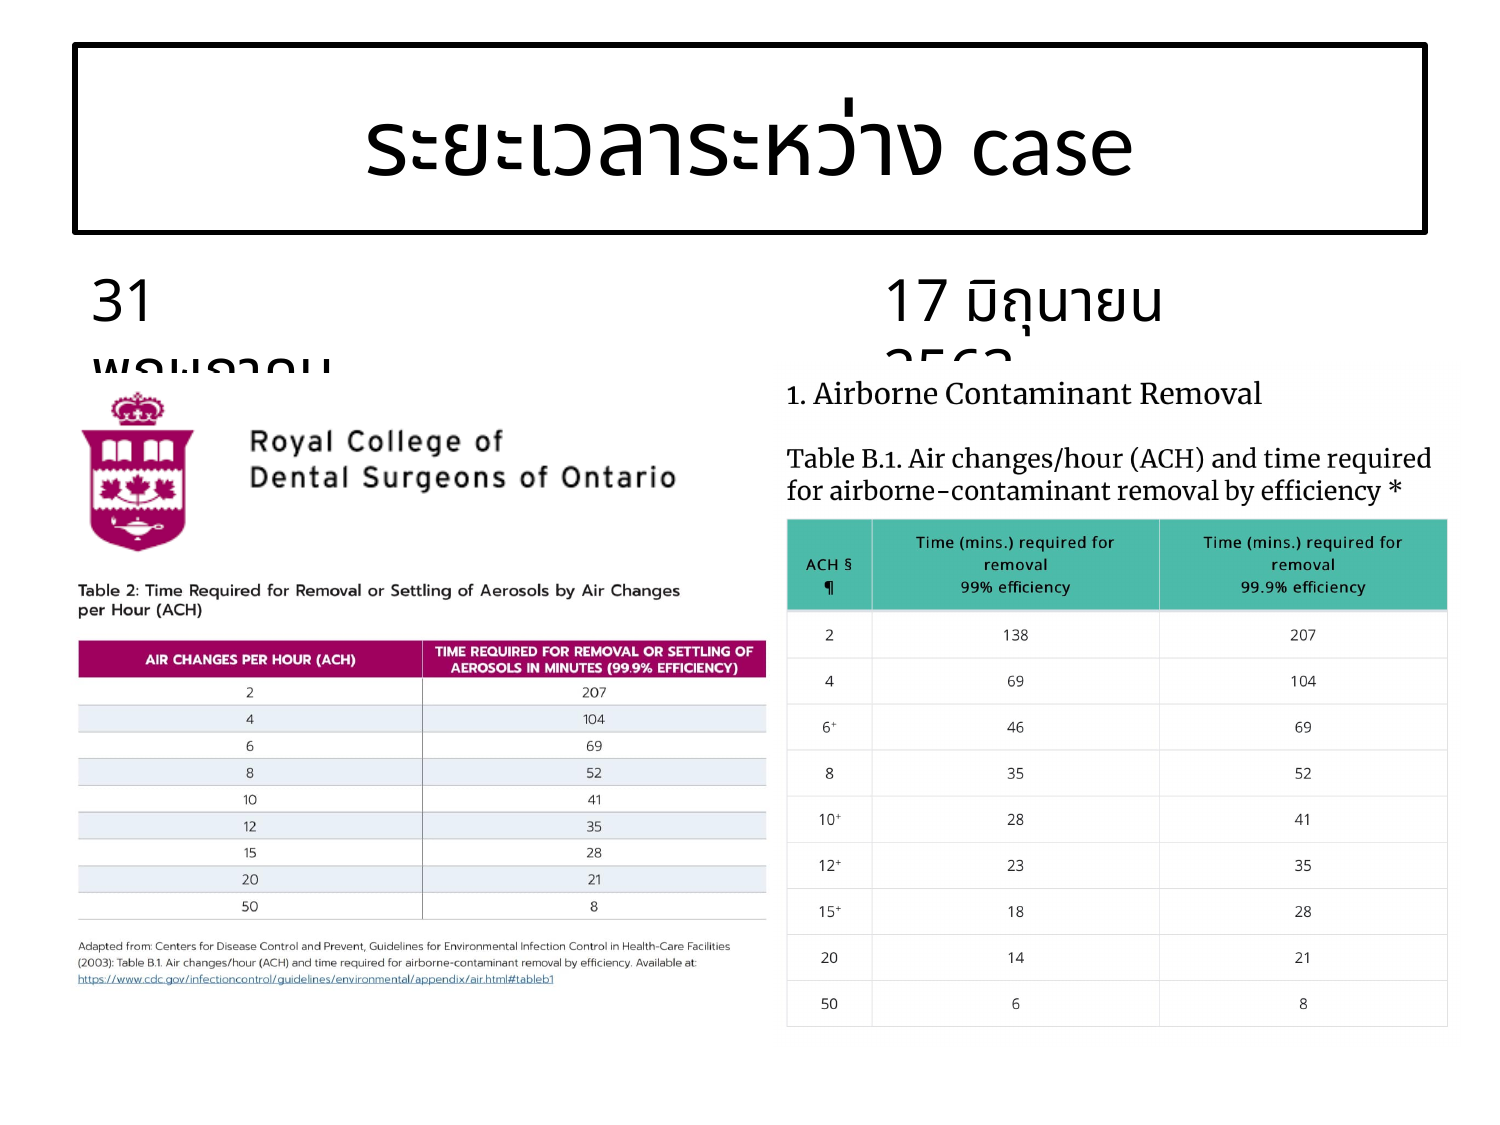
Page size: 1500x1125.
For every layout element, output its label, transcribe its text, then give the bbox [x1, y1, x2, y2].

picture [76, 373, 738, 556]
title ระยะเวลาระหว่าง case [75, 45, 1425, 233]
list 31 พฤษภาคม 2563 [76, 255, 432, 362]
picture [52, 361, 1461, 1048]
text_box 17 มิถุนายน 2563 [868, 255, 1223, 360]
